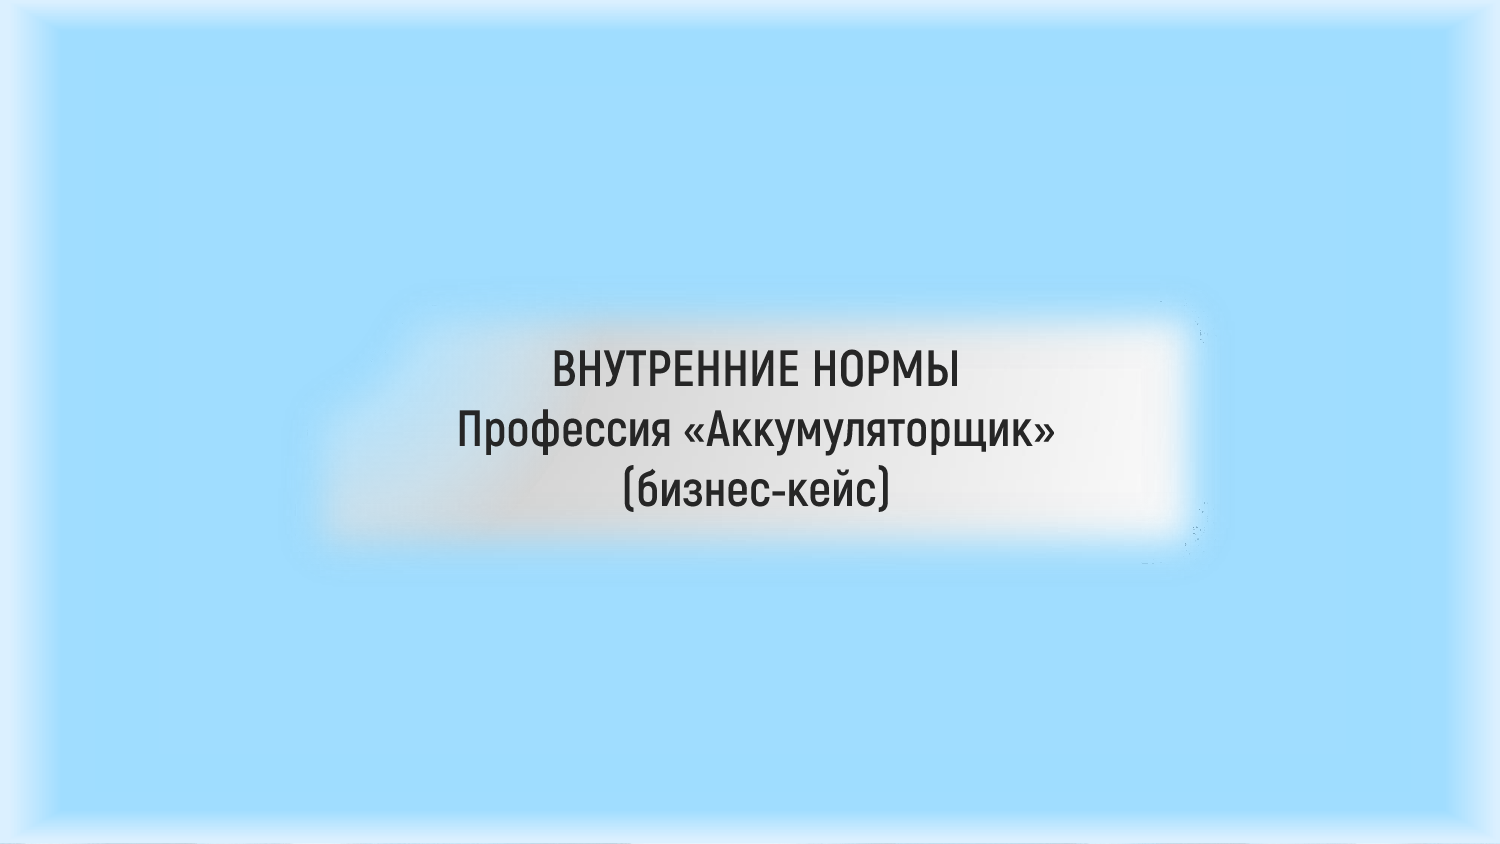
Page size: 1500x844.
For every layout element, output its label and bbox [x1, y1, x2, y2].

text_box [0, 0, 1500, 844]
